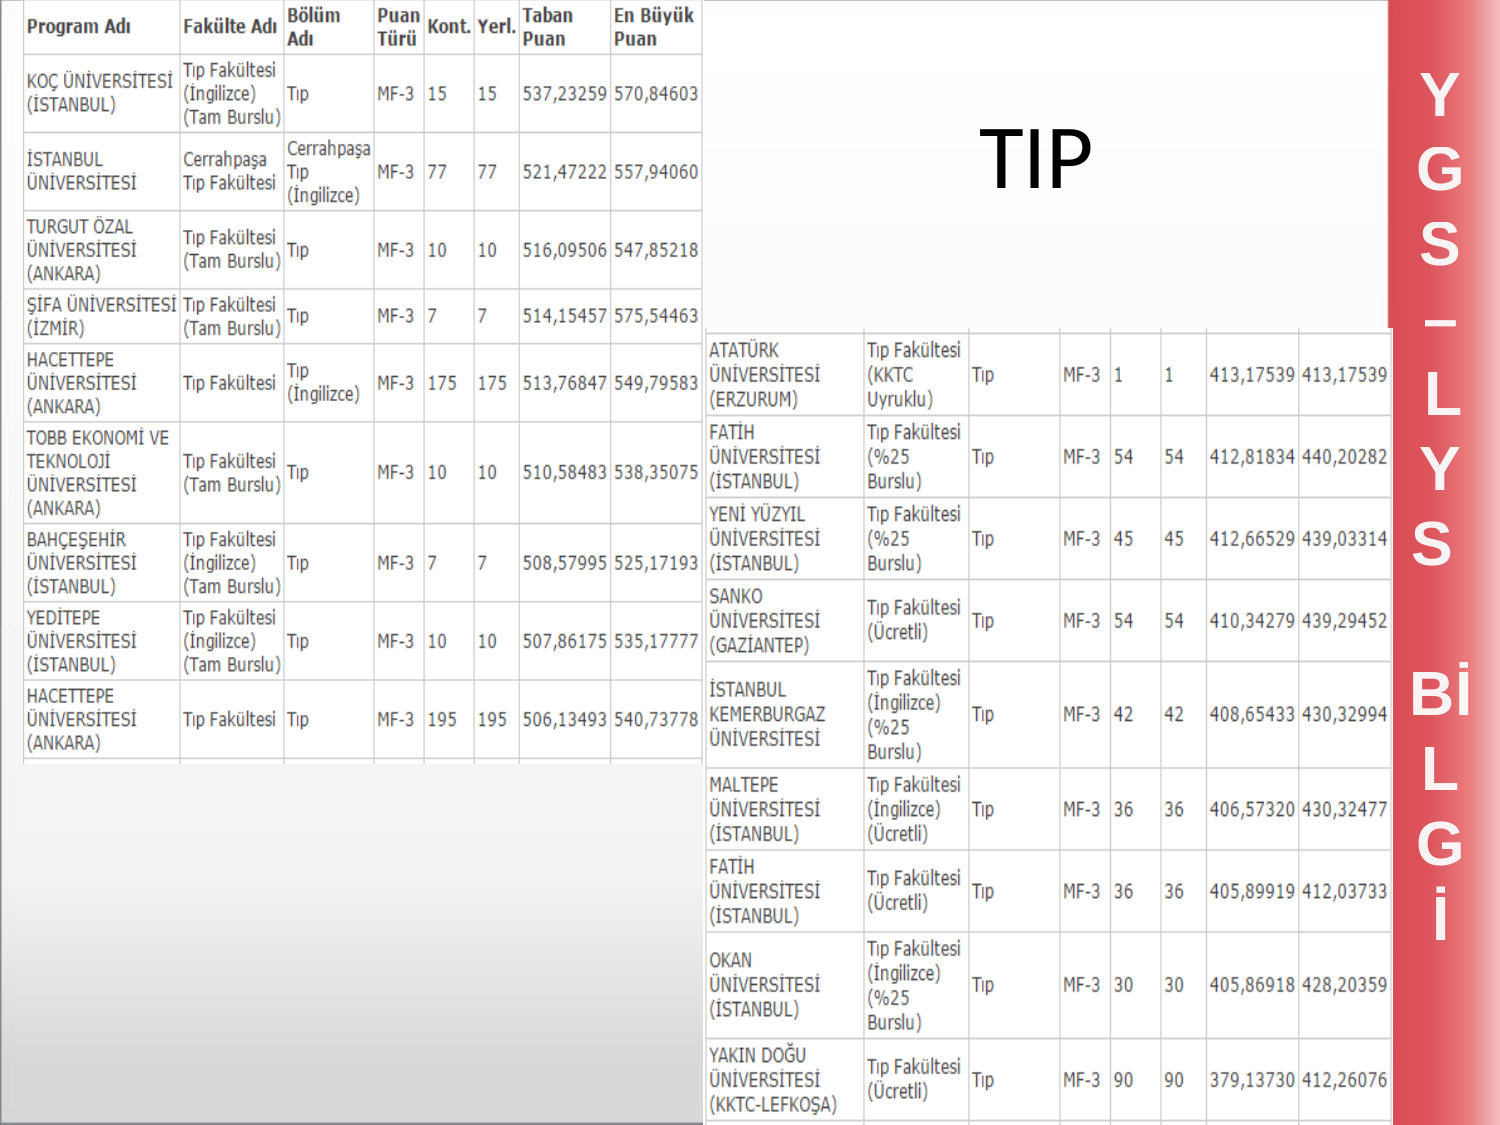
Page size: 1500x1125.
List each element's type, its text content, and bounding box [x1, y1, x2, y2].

title TIP [785, 45, 1289, 258]
text_box YGS – LYS Bİ LGİ [1394, 46, 1488, 961]
picture [0, 0, 1500, 1125]
